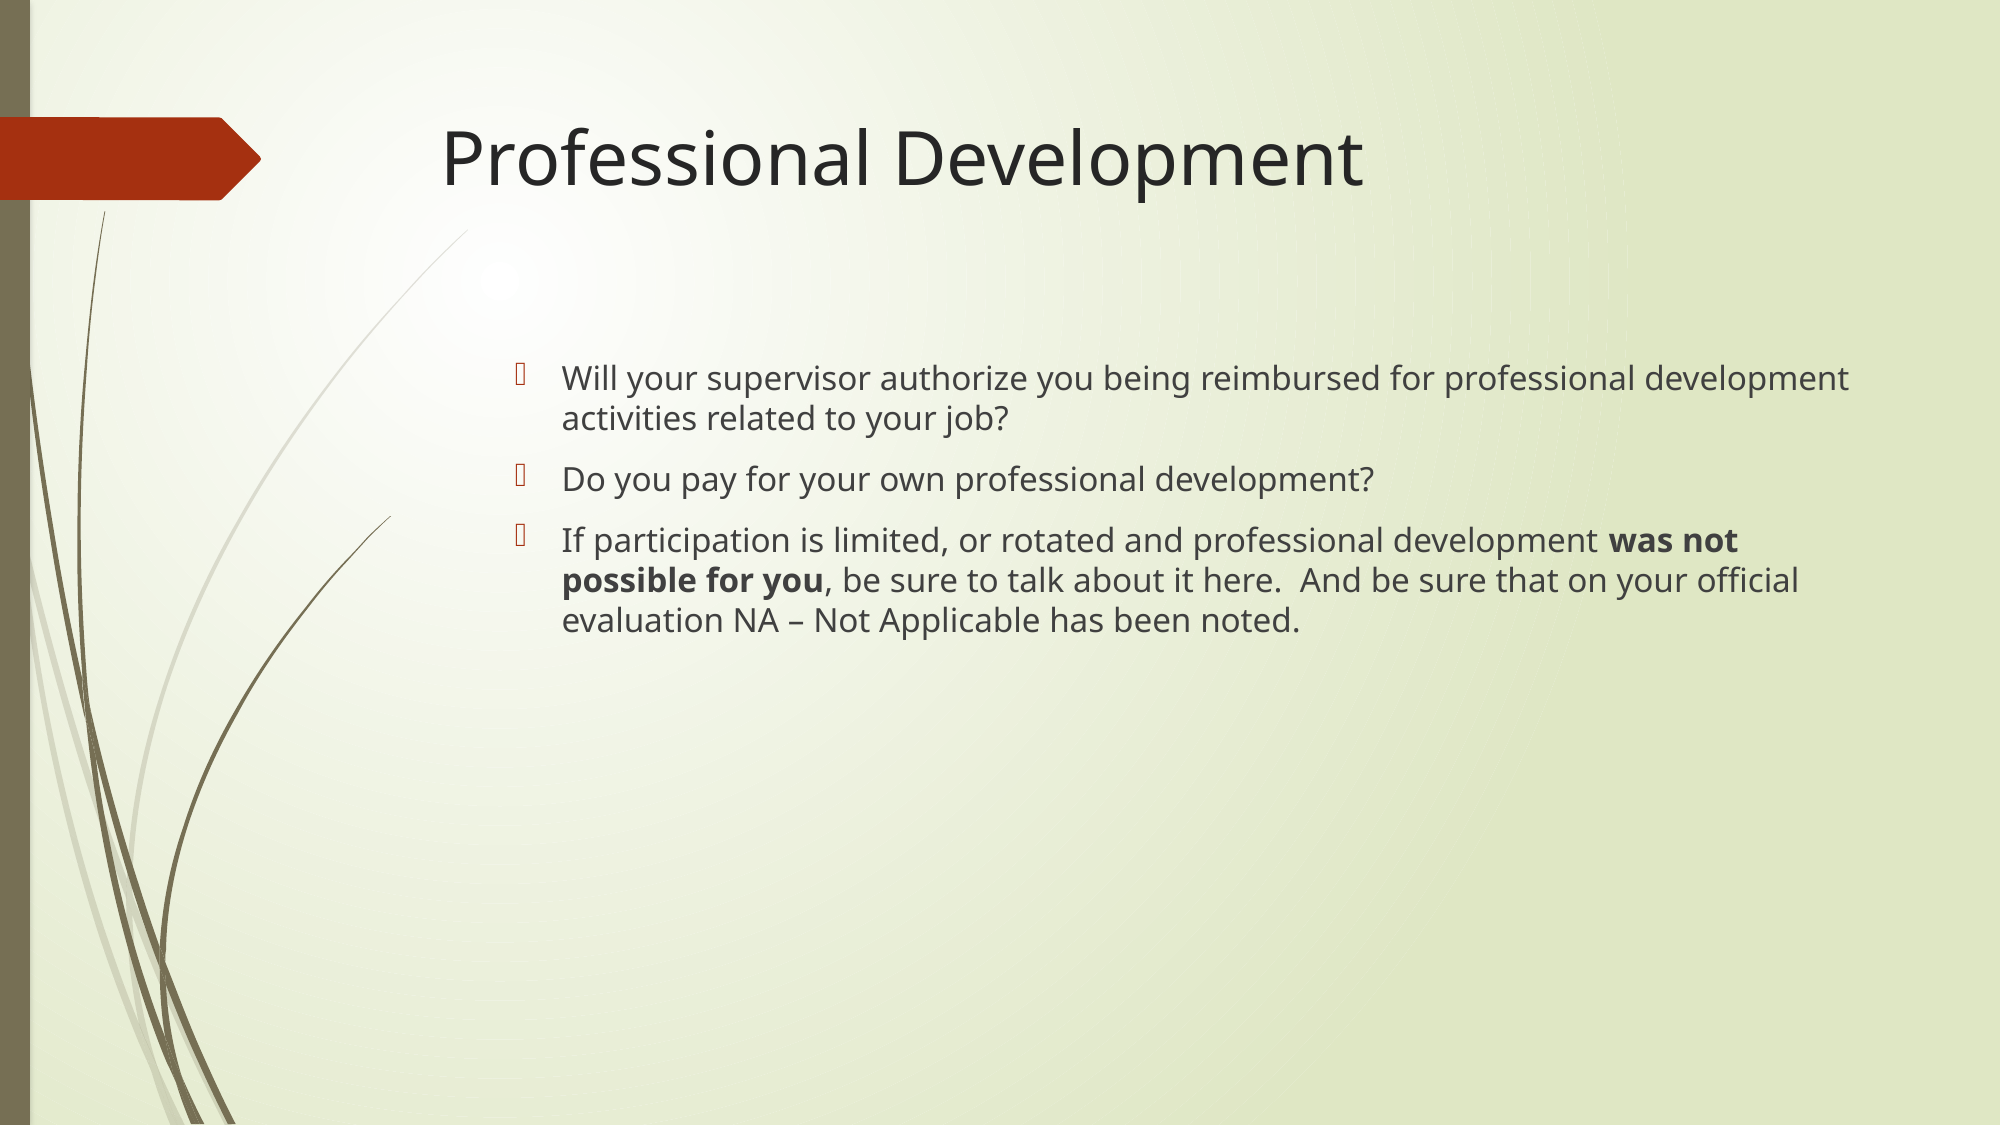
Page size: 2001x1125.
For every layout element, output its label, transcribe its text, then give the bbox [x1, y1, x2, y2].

list Will your supervisor authorize you being reimbursed for professional development activities related to your job? Do you pay for your own professional development? If participation is limited, or rotated and professional development was not possible for you, be sure to talk about it here. And be sure that on your official evaluation NA – Not Applicable has been noted. [424, 350, 1888, 970]
title Professional Development [425, 102, 1888, 313]
